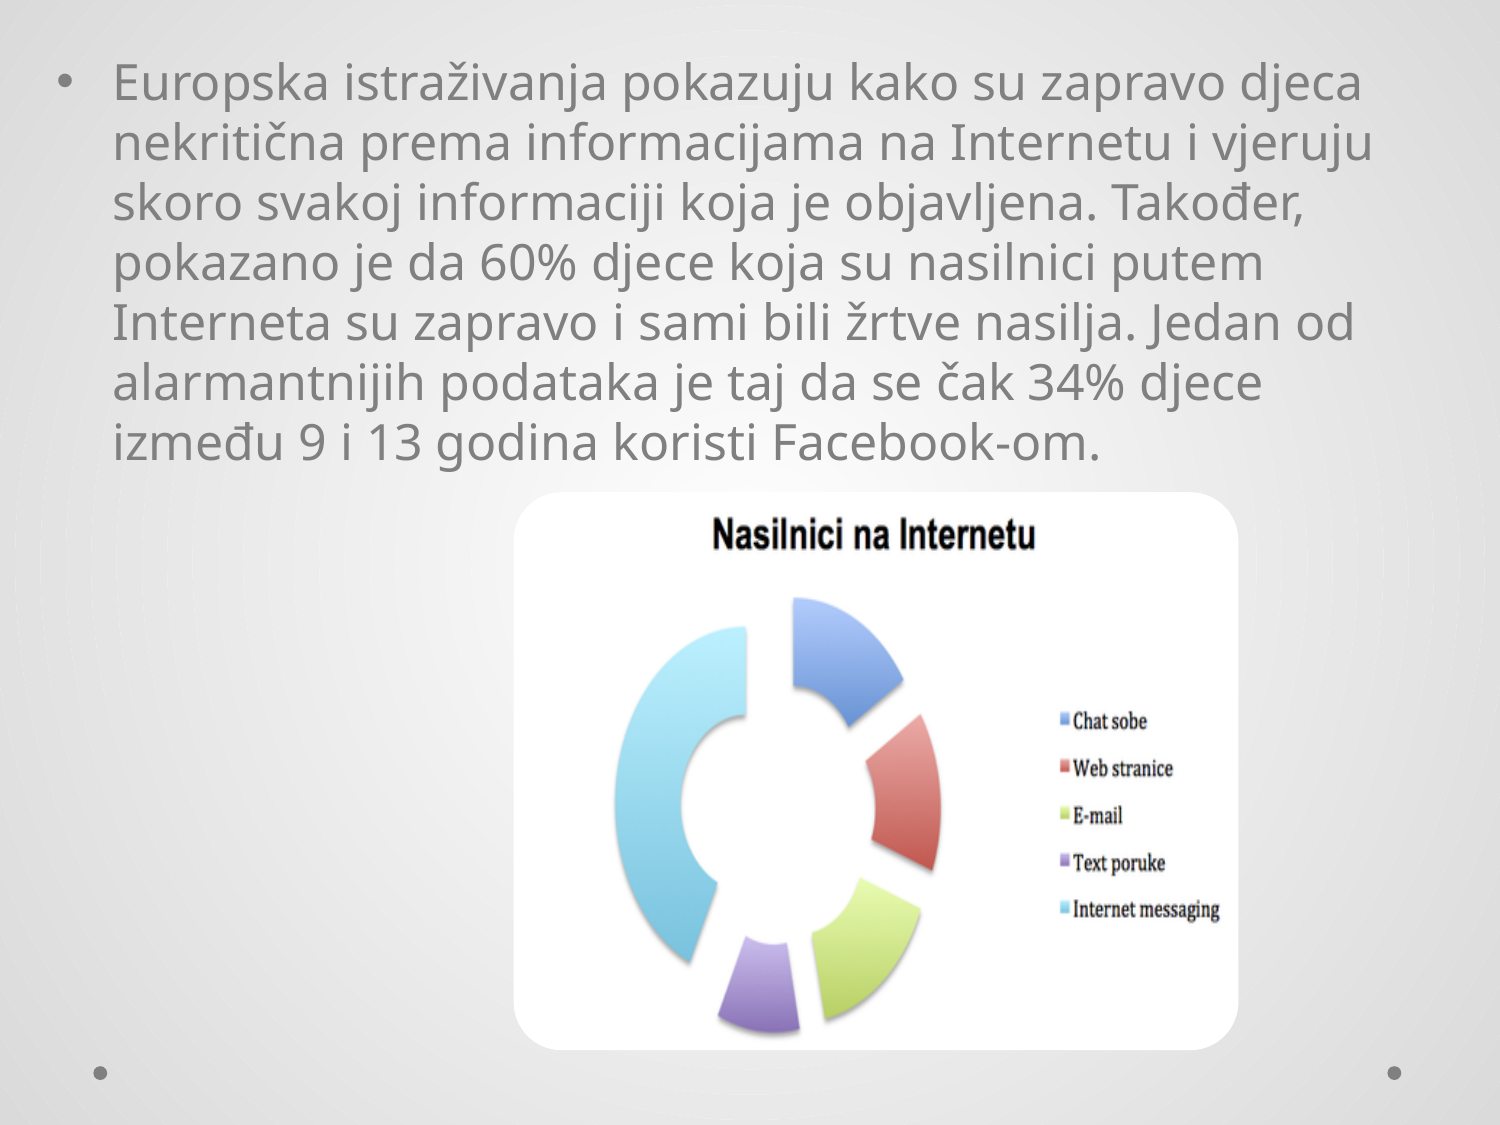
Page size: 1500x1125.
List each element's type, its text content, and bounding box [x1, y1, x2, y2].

list Europska istraživanja pokazuju kako su zapravo djeca nekritična prema informacijama na Internetu i vjeruju skoro svakoj informaciji koja je objavljena. Također, pokazano je da 60% djece koja su nasilnici putem Interneta su zapravo i sami bili žrtve nasilja. Jedan od alarmantnijih podataka je taj da se čak 34% djece između 9 i 13 godina koristi Facebook-om. [41, 42, 1392, 786]
picture [513, 491, 1239, 1051]
